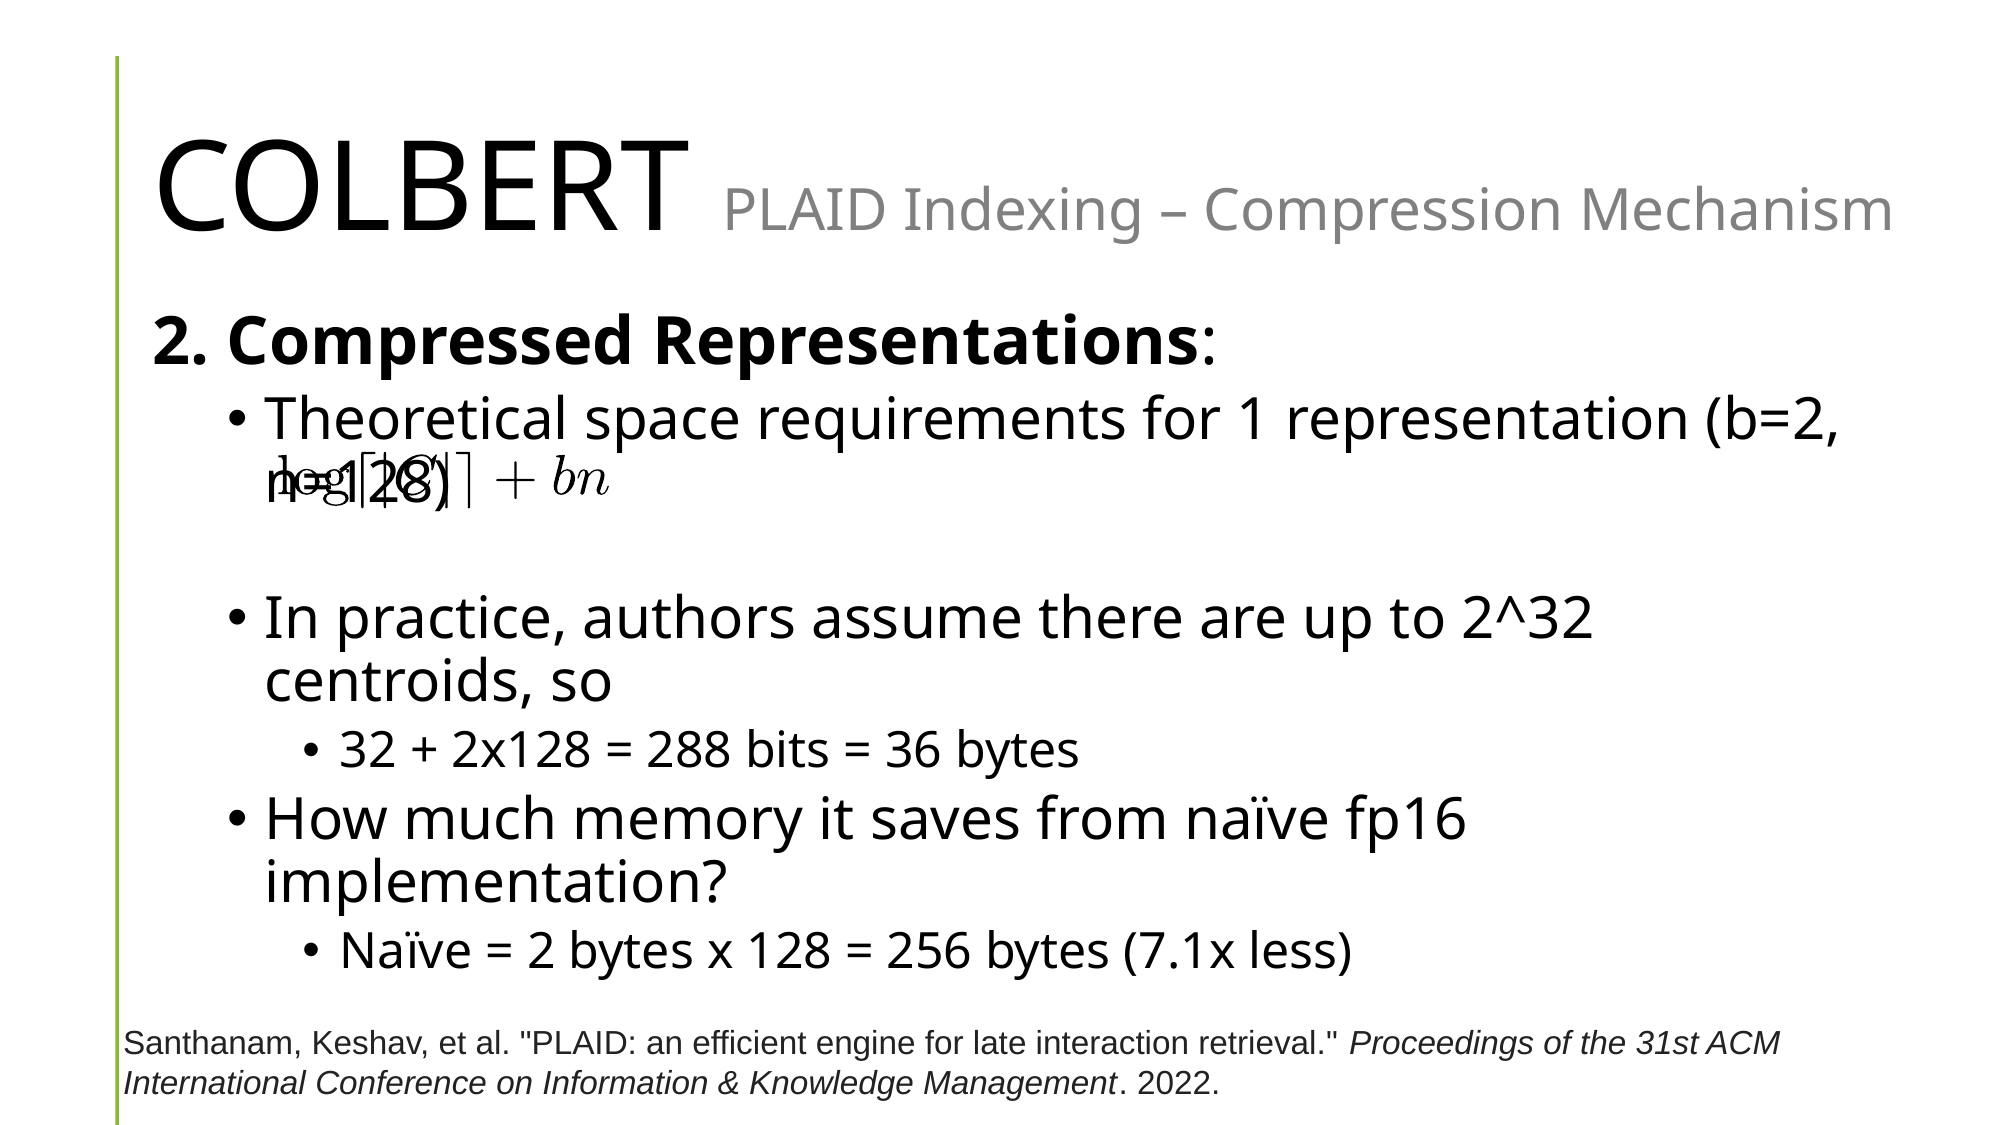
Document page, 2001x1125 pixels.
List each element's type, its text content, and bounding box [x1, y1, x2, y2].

title COLBERT PLAID Indexing – Compression Mechanism [137, 114, 1925, 480]
text_box Santhanam, Keshav, et al. "PLAID: an efficient engine for late interaction retrieval." Proceedings of the 31st ACM International Conference on Information & Knowledge Management. 2022. [108, 1014, 1925, 1109]
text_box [278, 451, 609, 509]
list 2. Compressed Representations: Theoretical space requirements for 1 representation (b=2, n=128) In practice, authors assume there are up to 2^32 centroids, so 32 + 2x128 = 288 bits = 36 bytes How much memory it saves from naïve fp16 implementation? Naïve = 2 bytes x 128 = 256 bytes (7.1x less) [137, 299, 1863, 1014]
